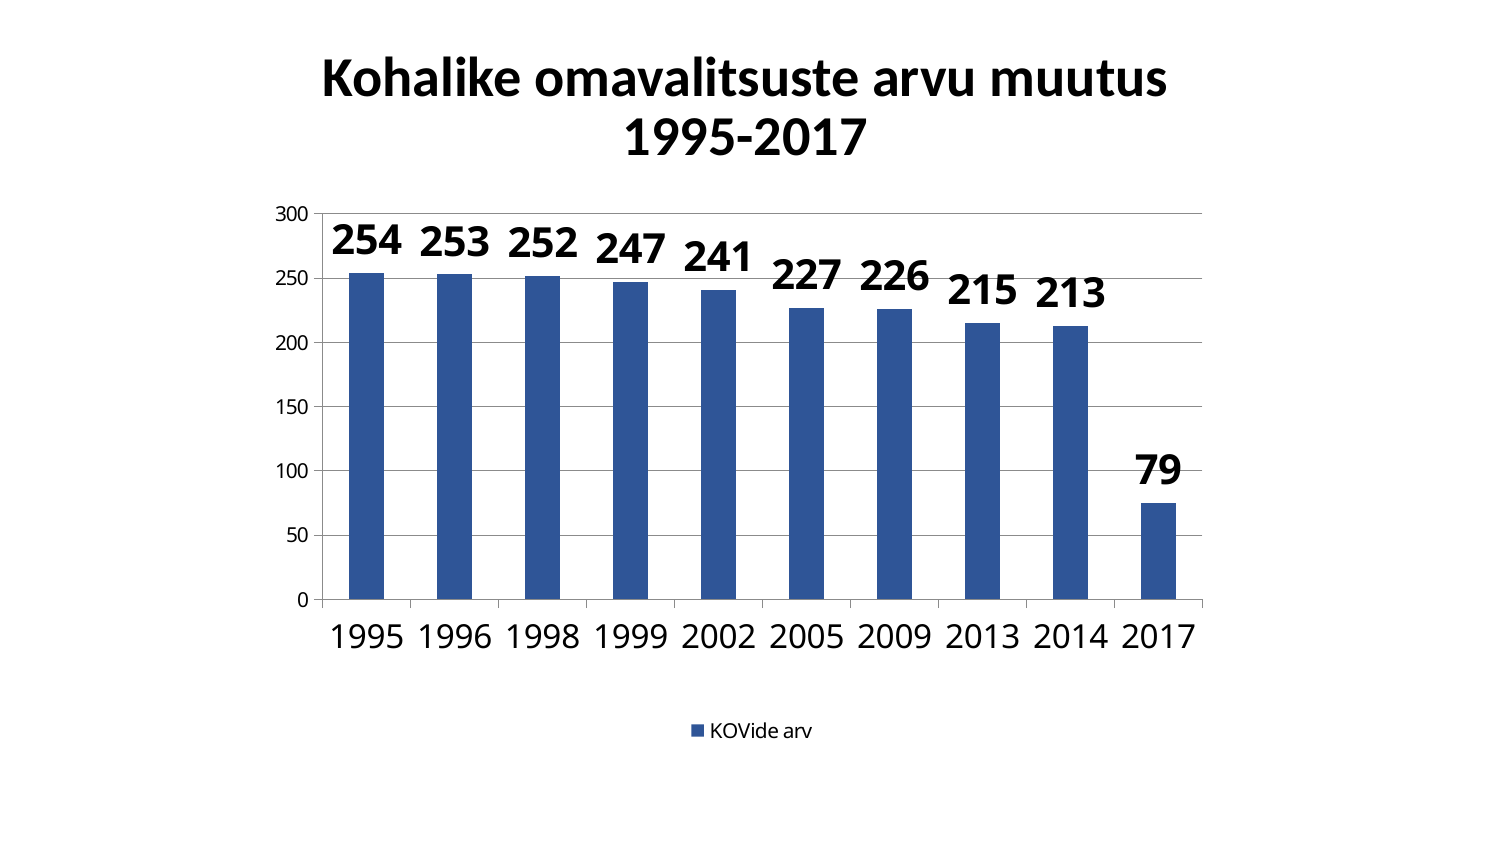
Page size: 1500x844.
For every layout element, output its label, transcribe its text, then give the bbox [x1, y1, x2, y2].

title Kohalike omavalitsuste arvu muutus 1995-2017 [257, 39, 1234, 174]
chart [270, 199, 1234, 751]
